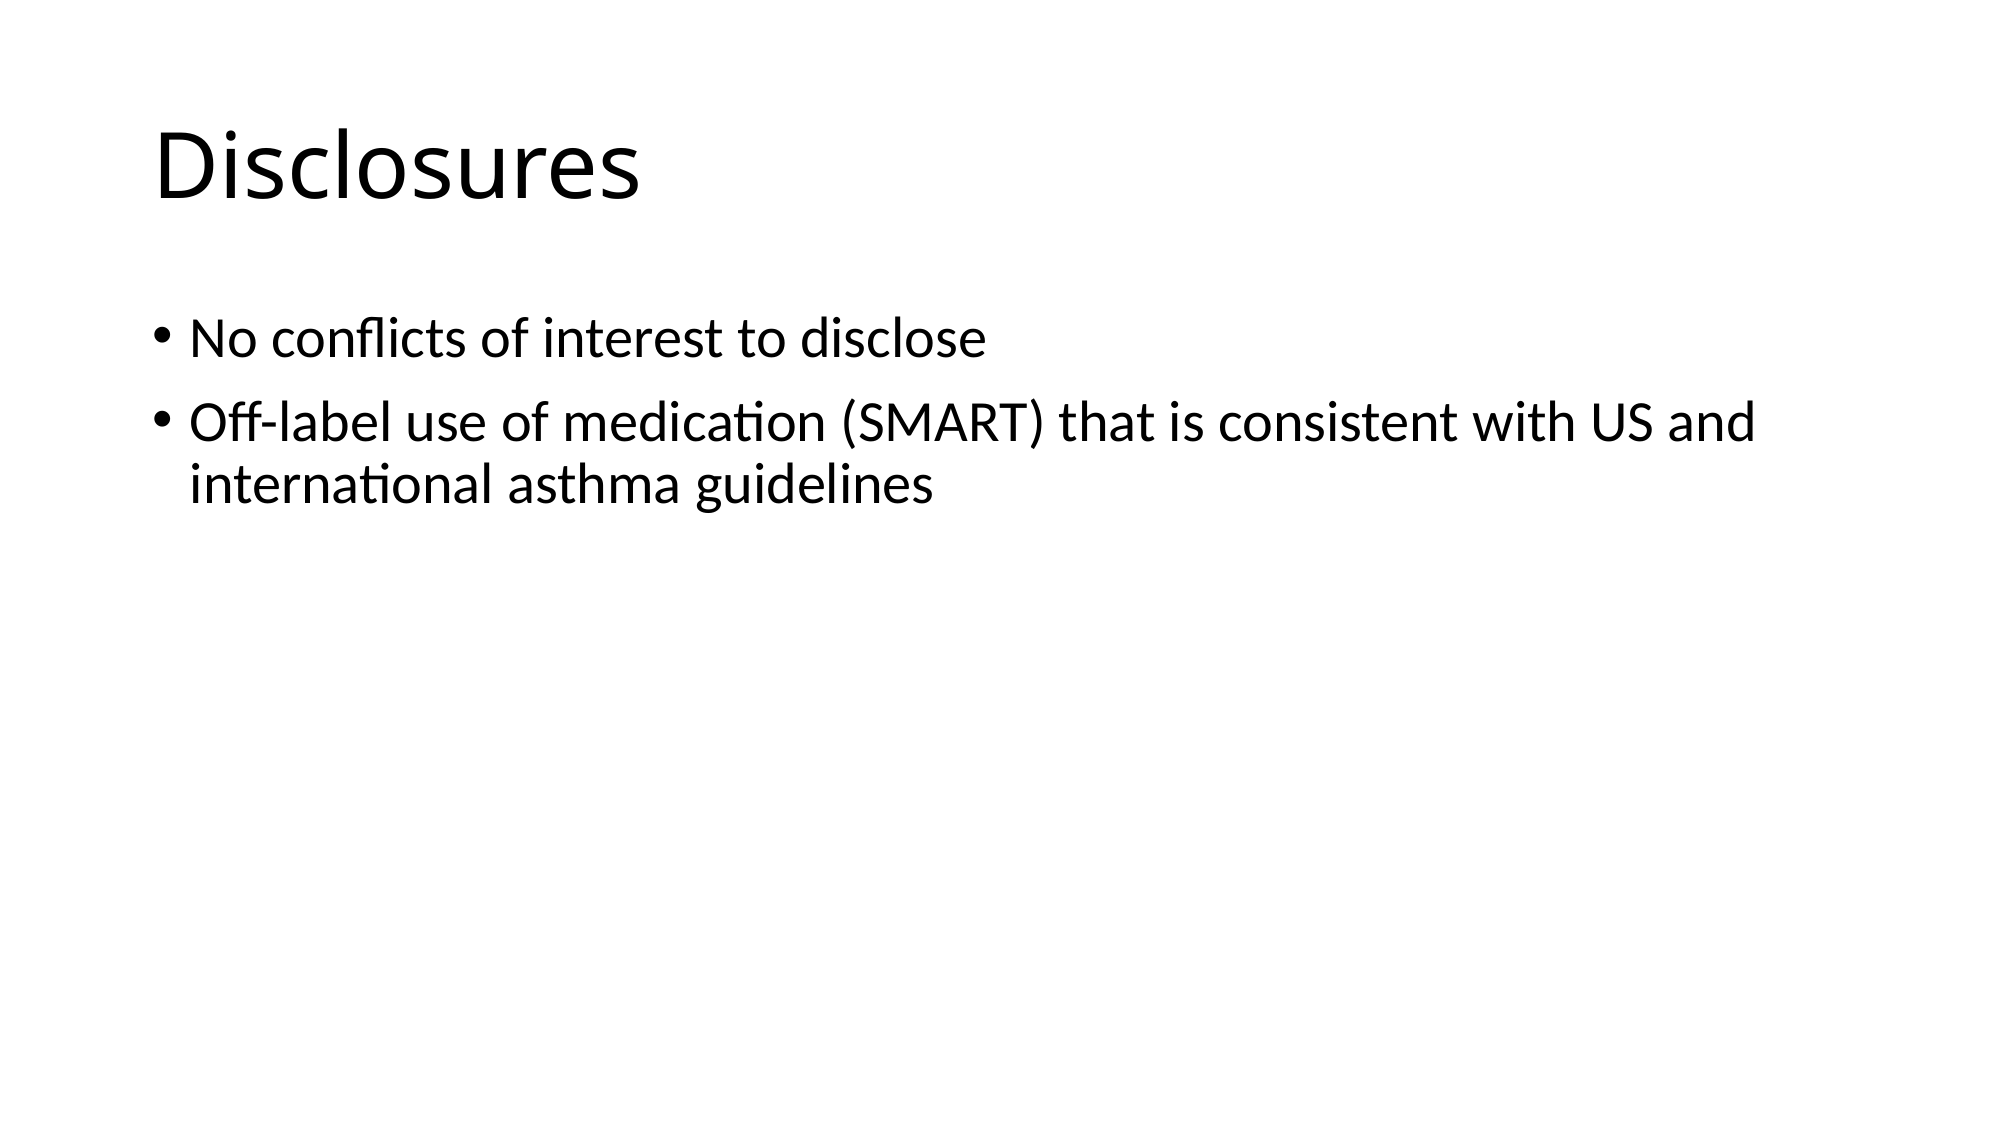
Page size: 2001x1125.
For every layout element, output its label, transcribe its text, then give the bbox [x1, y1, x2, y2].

list No conflicts of interest to disclose Off-label use of medication (SMART) that is consistent with US and international asthma guidelines [137, 299, 1863, 1014]
title Disclosures [137, 59, 1863, 278]
